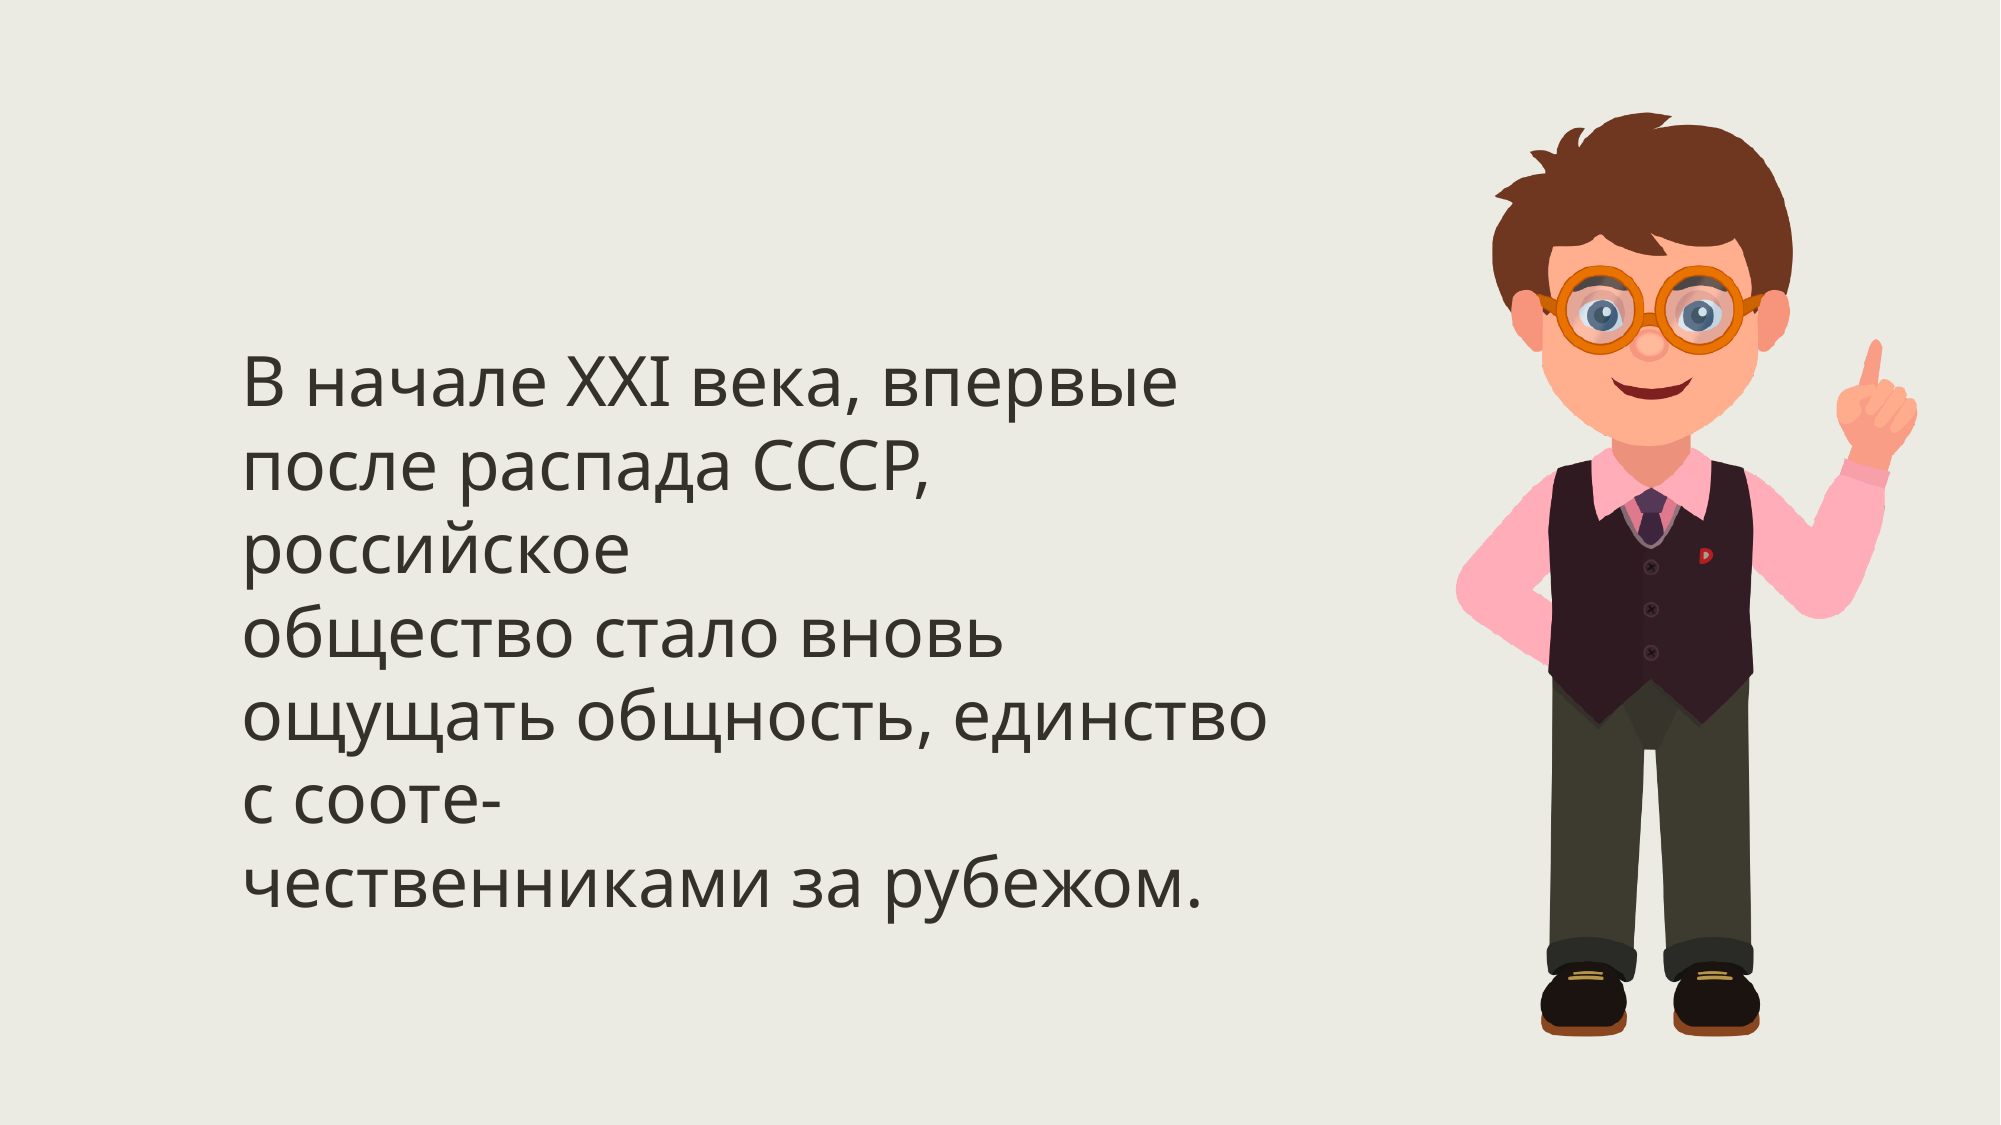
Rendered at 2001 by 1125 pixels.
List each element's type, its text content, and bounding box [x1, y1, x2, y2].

text_box В начале XXI века, впервые после распада СССР, российское общество стало вновь ощущать общность, единство с сооте- чественниками за рубежом. [226, 329, 1312, 929]
picture [1362, 38, 1955, 1062]
